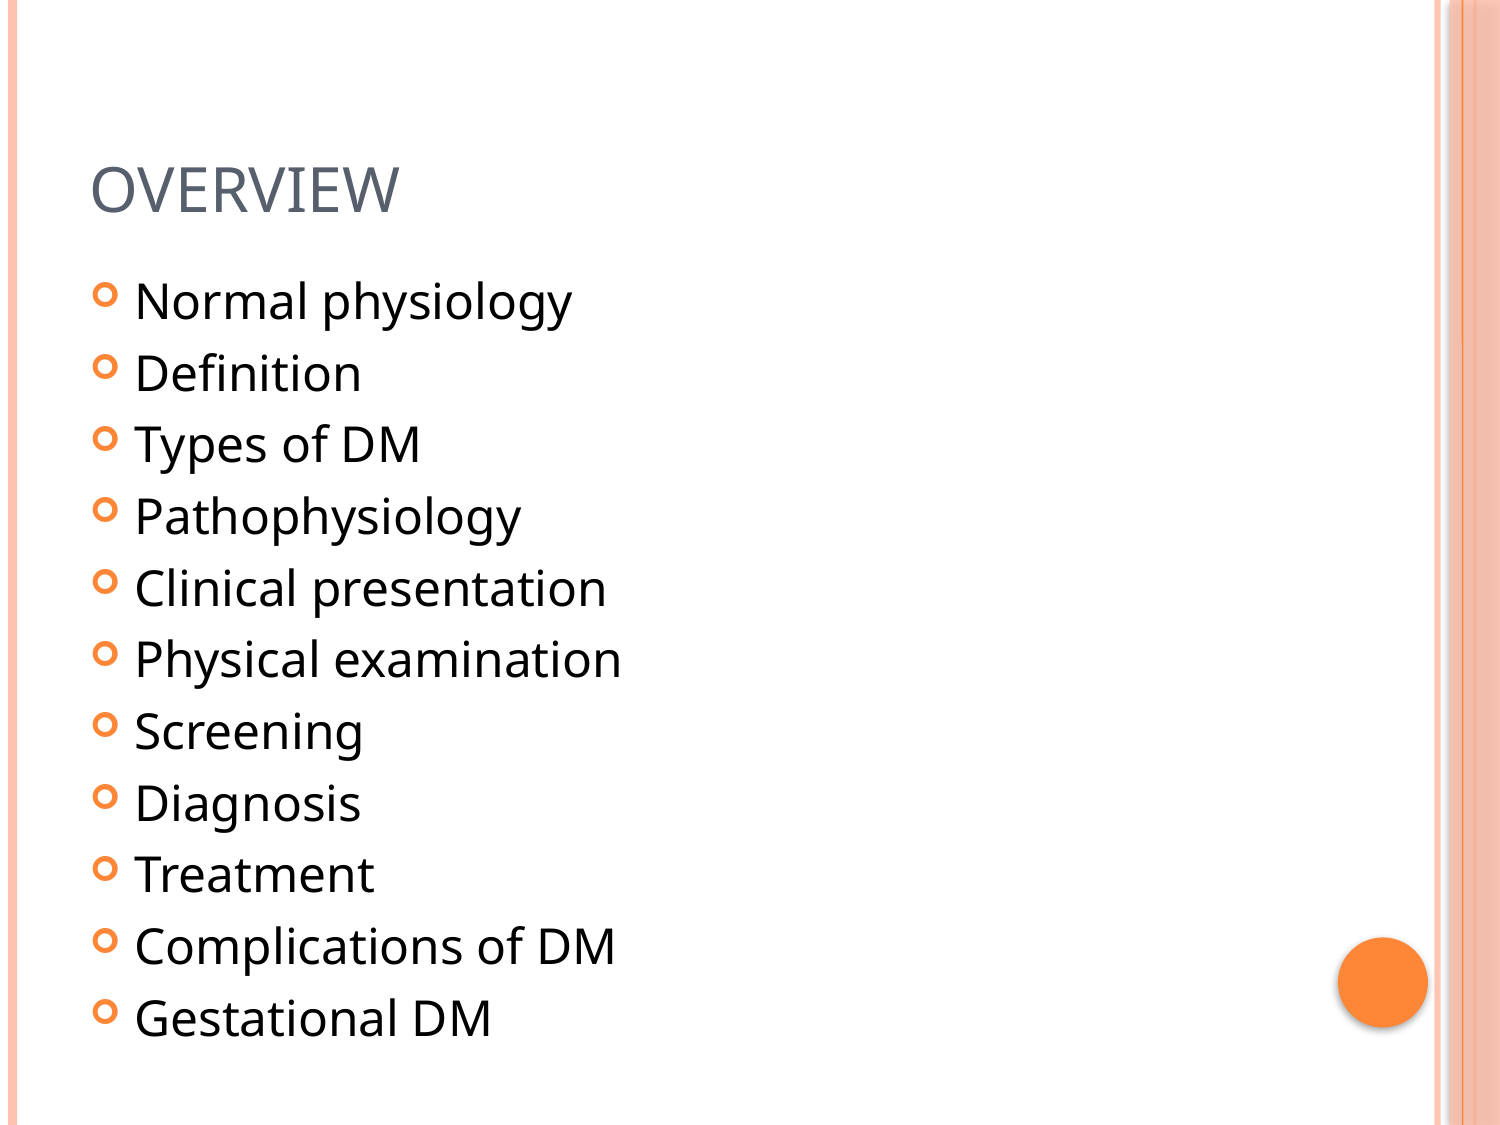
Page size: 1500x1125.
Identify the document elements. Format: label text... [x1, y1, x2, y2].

title overview [75, 45, 1300, 233]
list Normal physiology Definition Types of DM Pathophysiology Clinical presentation Physical examination Screening Diagnosis Treatment Complications of DM Gestational DM [75, 262, 1300, 1062]
